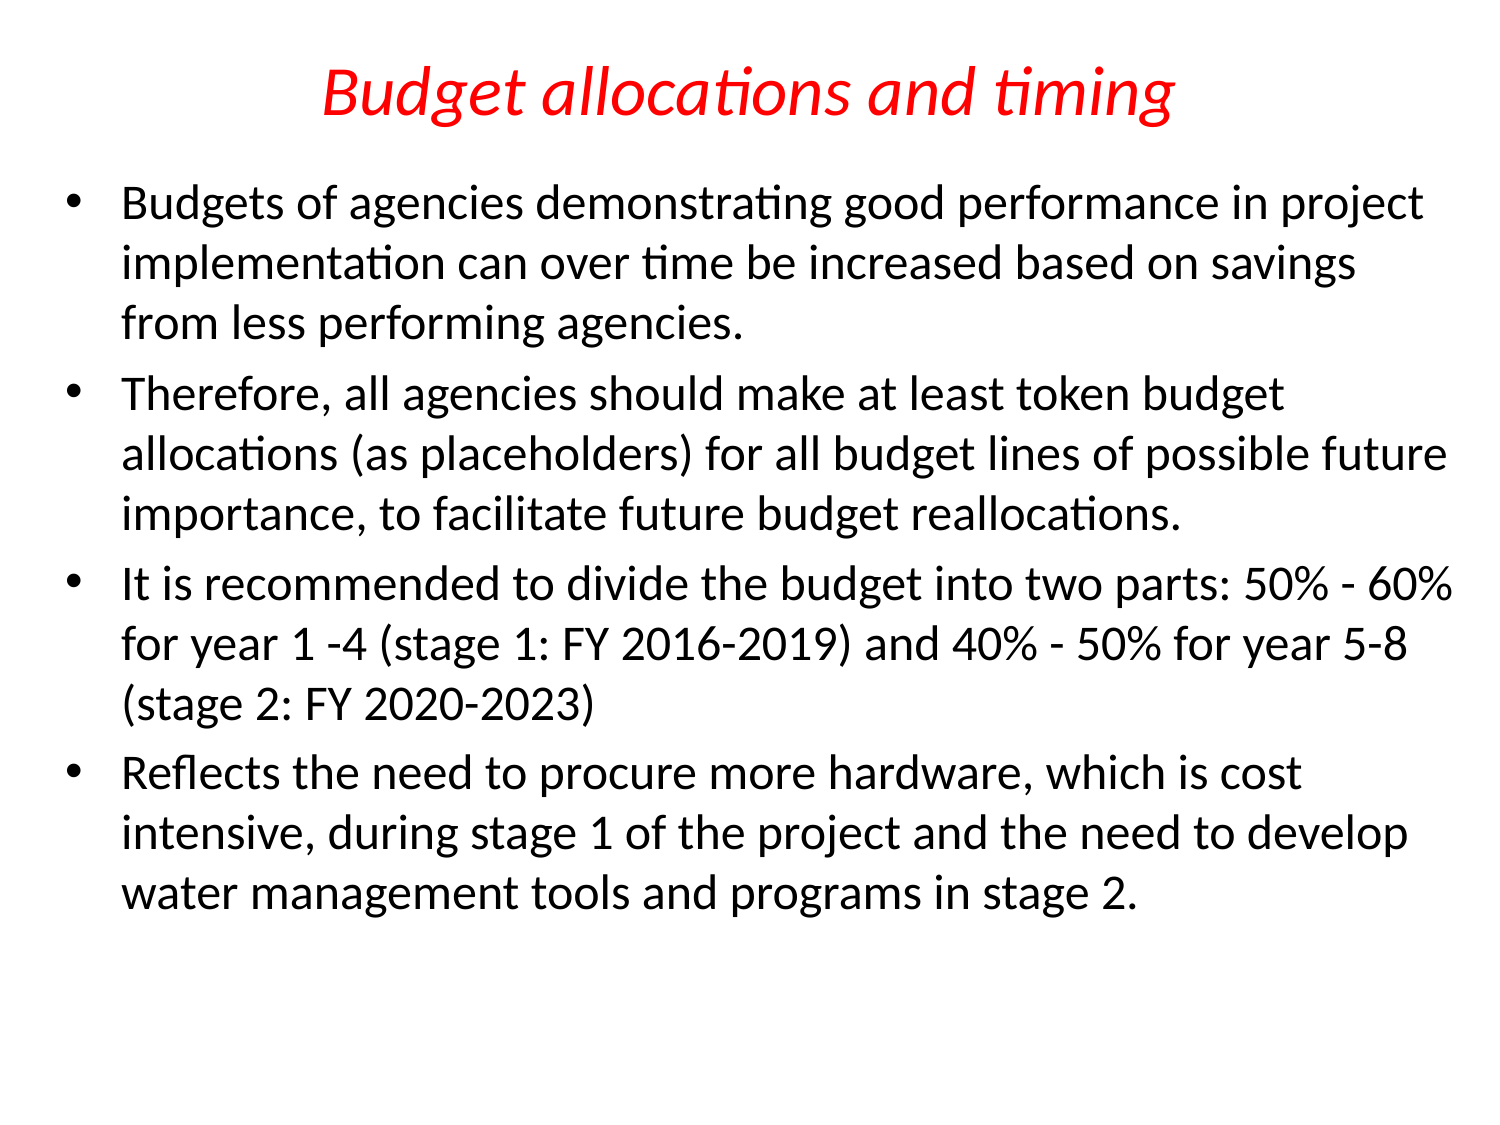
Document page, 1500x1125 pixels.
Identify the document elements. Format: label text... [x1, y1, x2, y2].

title Budget allocations and timing [75, 37, 1425, 138]
list Budgets of agencies demonstrating good performance in project implementation can over time be increased based on savings from less performing agencies. Therefore, all agencies should make at least token budget allocations (as placeholders) for all budget lines of possible future importance, to facilitate future budget reallocations. It is recommended to divide the budget into two parts: 50% - 60% for year 1 -4 (stage 1: FY 2016-2019) and 40% - 50% for year 5-8 (stage 2: FY 2020-2023) Reflects the need to procure more hardware, which is cost intensive, during stage 1 of the project and the need to develop water management tools and programs in stage 2. [50, 162, 1475, 1100]
